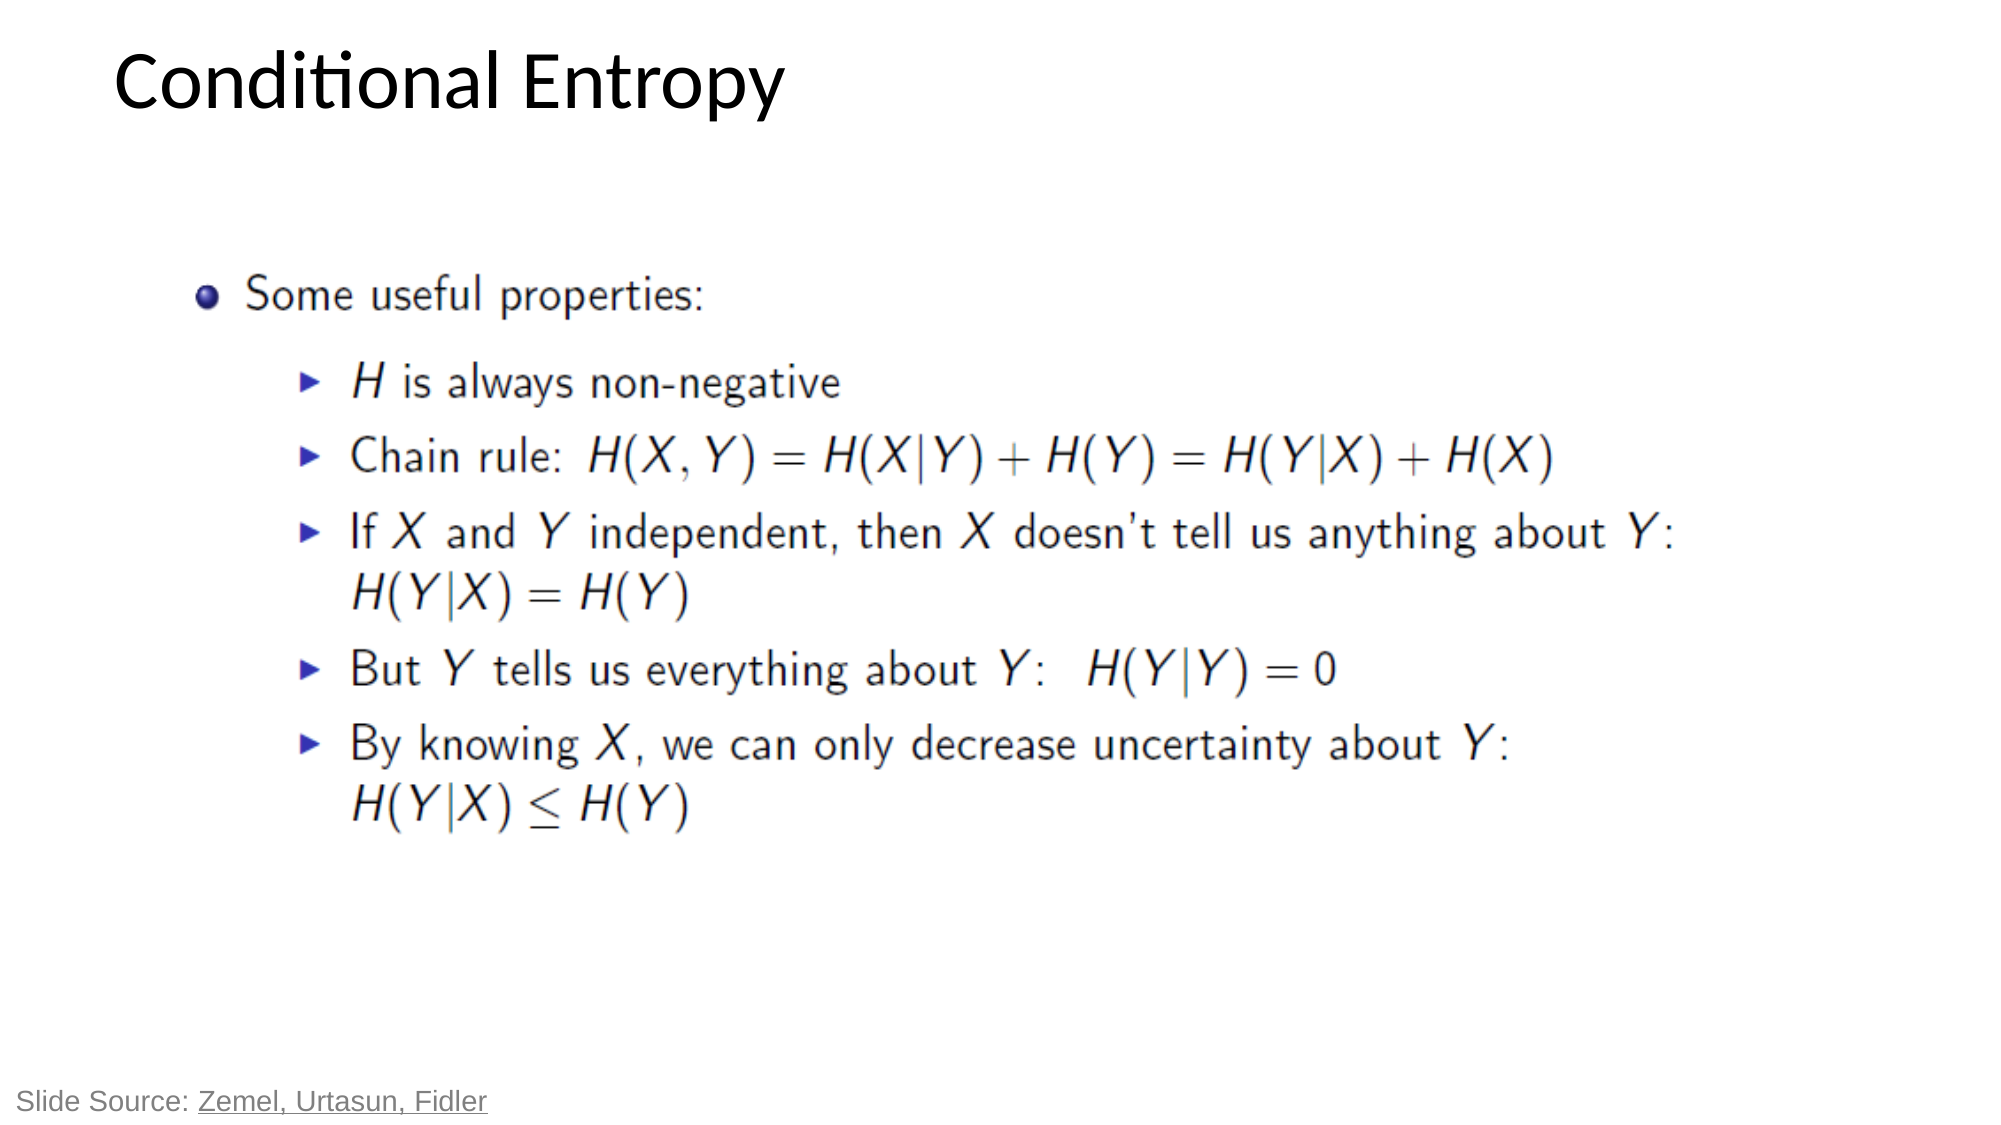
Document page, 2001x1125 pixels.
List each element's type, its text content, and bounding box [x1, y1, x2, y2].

text_box Slide Source: Zemel, Urtasun, Fidler [0, 1074, 503, 1125]
title Conditional Entropy [99, 0, 1900, 150]
picture [149, 203, 1697, 1021]
